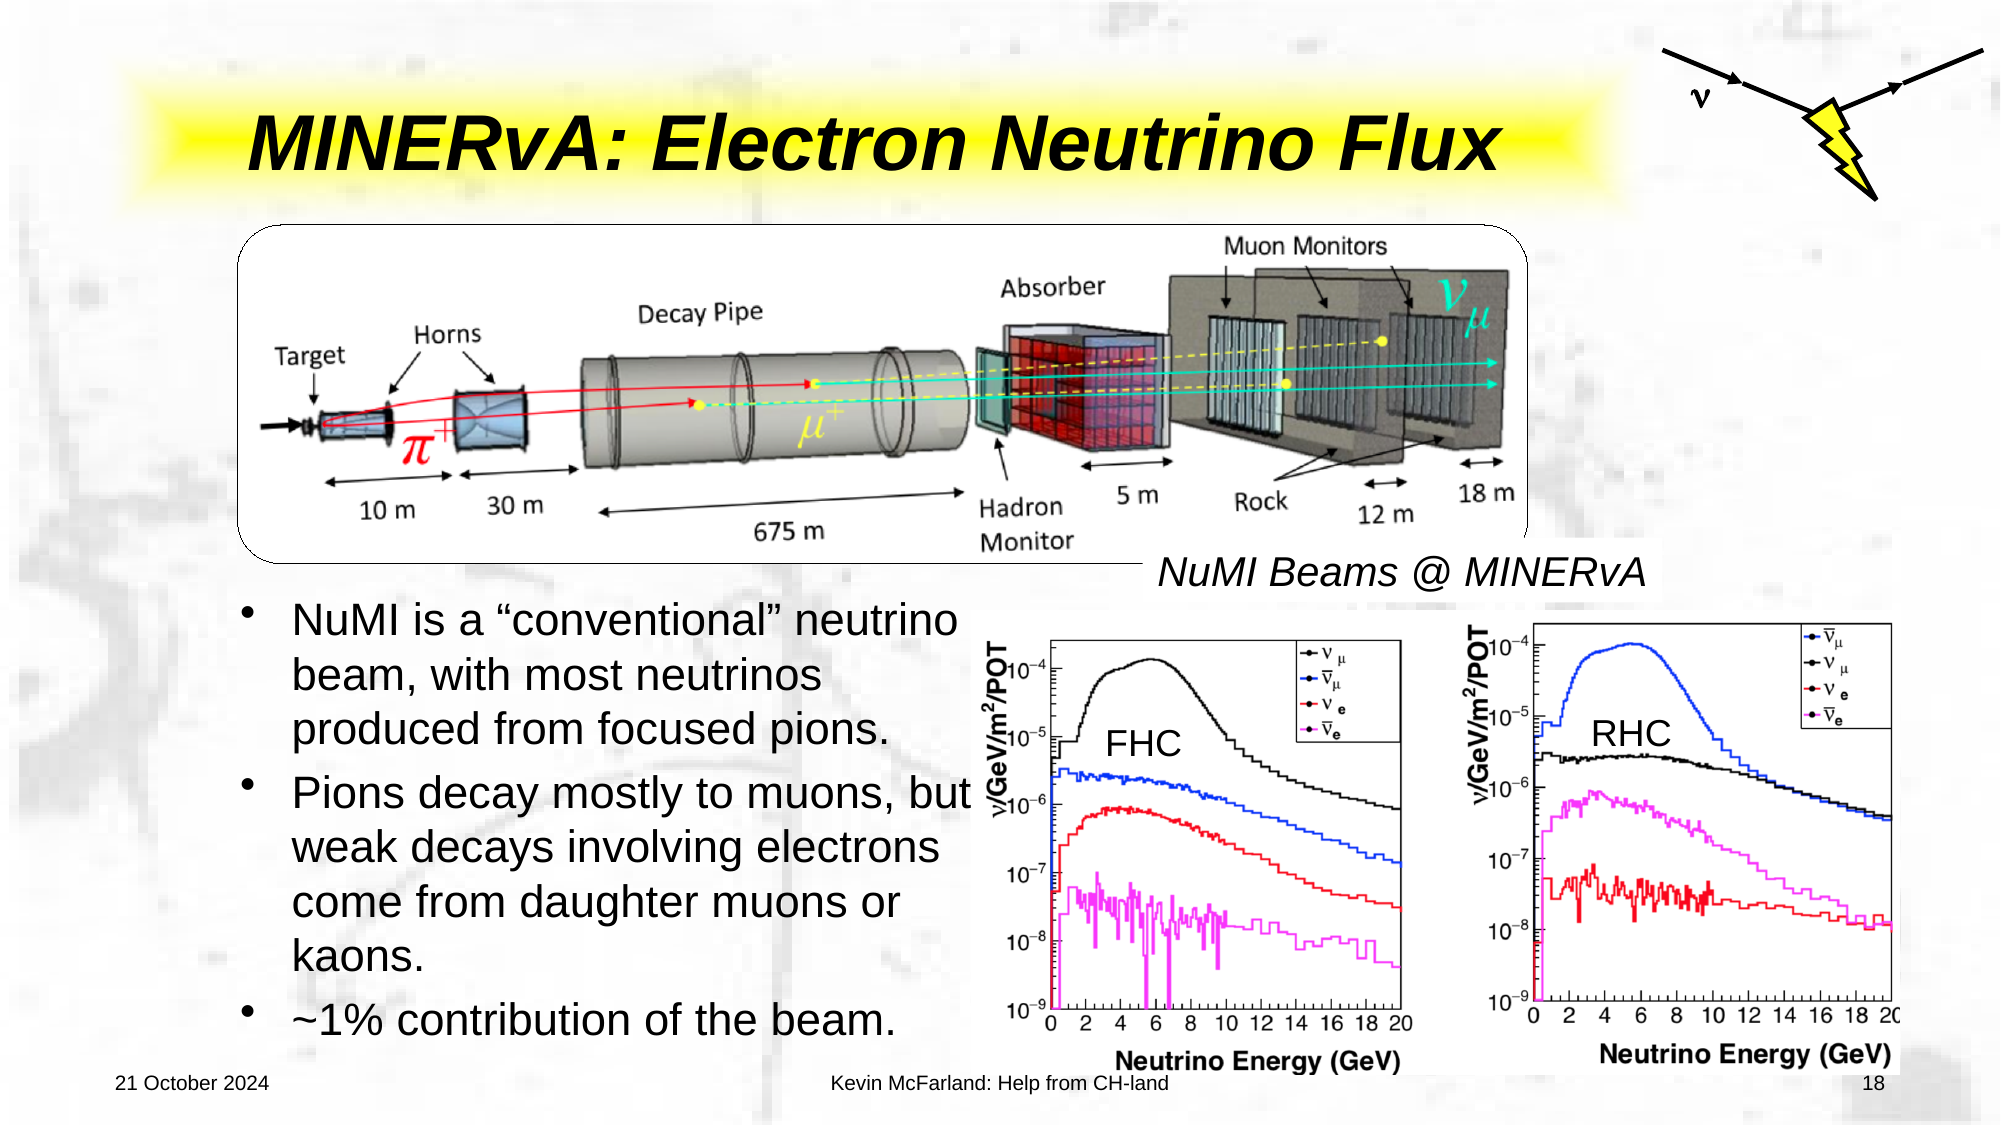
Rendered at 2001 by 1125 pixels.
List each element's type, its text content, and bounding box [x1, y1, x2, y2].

list NuMI is a “conventional” neutrino beam, with most neutrinos produced from focused pions. Pions decay mostly to muons, but weak decays involving electrons come from daughter muons or kaons. ~1% contribution of the beam. [225, 582, 1000, 1063]
title MINERvA: Electron Neutrino Flux [99, 45, 1650, 233]
picture [0, 0, 2001, 1125]
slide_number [99, 1062, 567, 1100]
text_box NuMI Beams @ MINERvA [1142, 537, 1663, 603]
footer Kevin McFarland: Help from CH-land [683, 1062, 1317, 1100]
slide_number 18 [1433, 1082, 1900, 1100]
